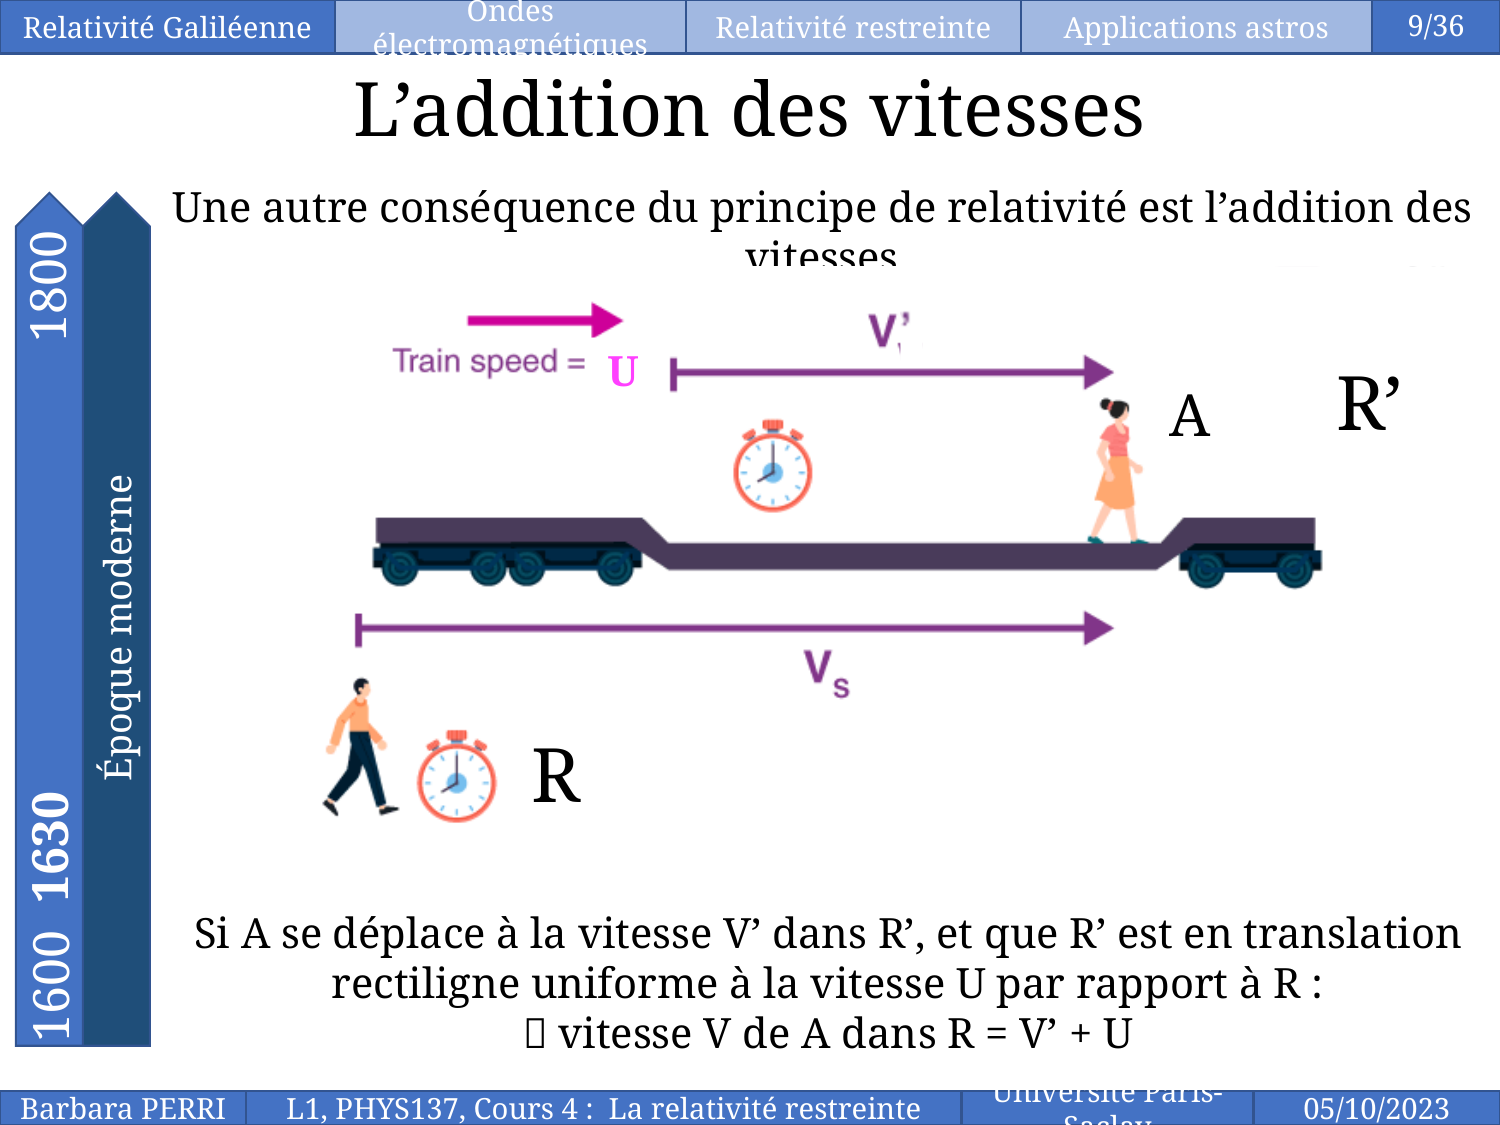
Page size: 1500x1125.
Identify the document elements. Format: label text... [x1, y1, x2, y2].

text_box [0, 0, 1500, 54]
text_box Une autre conséquence du principe de relativité est l’addition des vitesses [149, 173, 1495, 289]
text_box Si A se déplace à la vitesse V’ dans R’, et que R’ est en translation rectiligne uniforme à la vitesse U par rapport à R :  vitesse V de A dans R = V’ + U [156, 898, 1500, 1064]
text_box L’addition des vitesses [0, 55, 1500, 159]
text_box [186, 253, 1470, 859]
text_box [0, 1091, 1500, 1125]
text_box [8, 192, 150, 1050]
